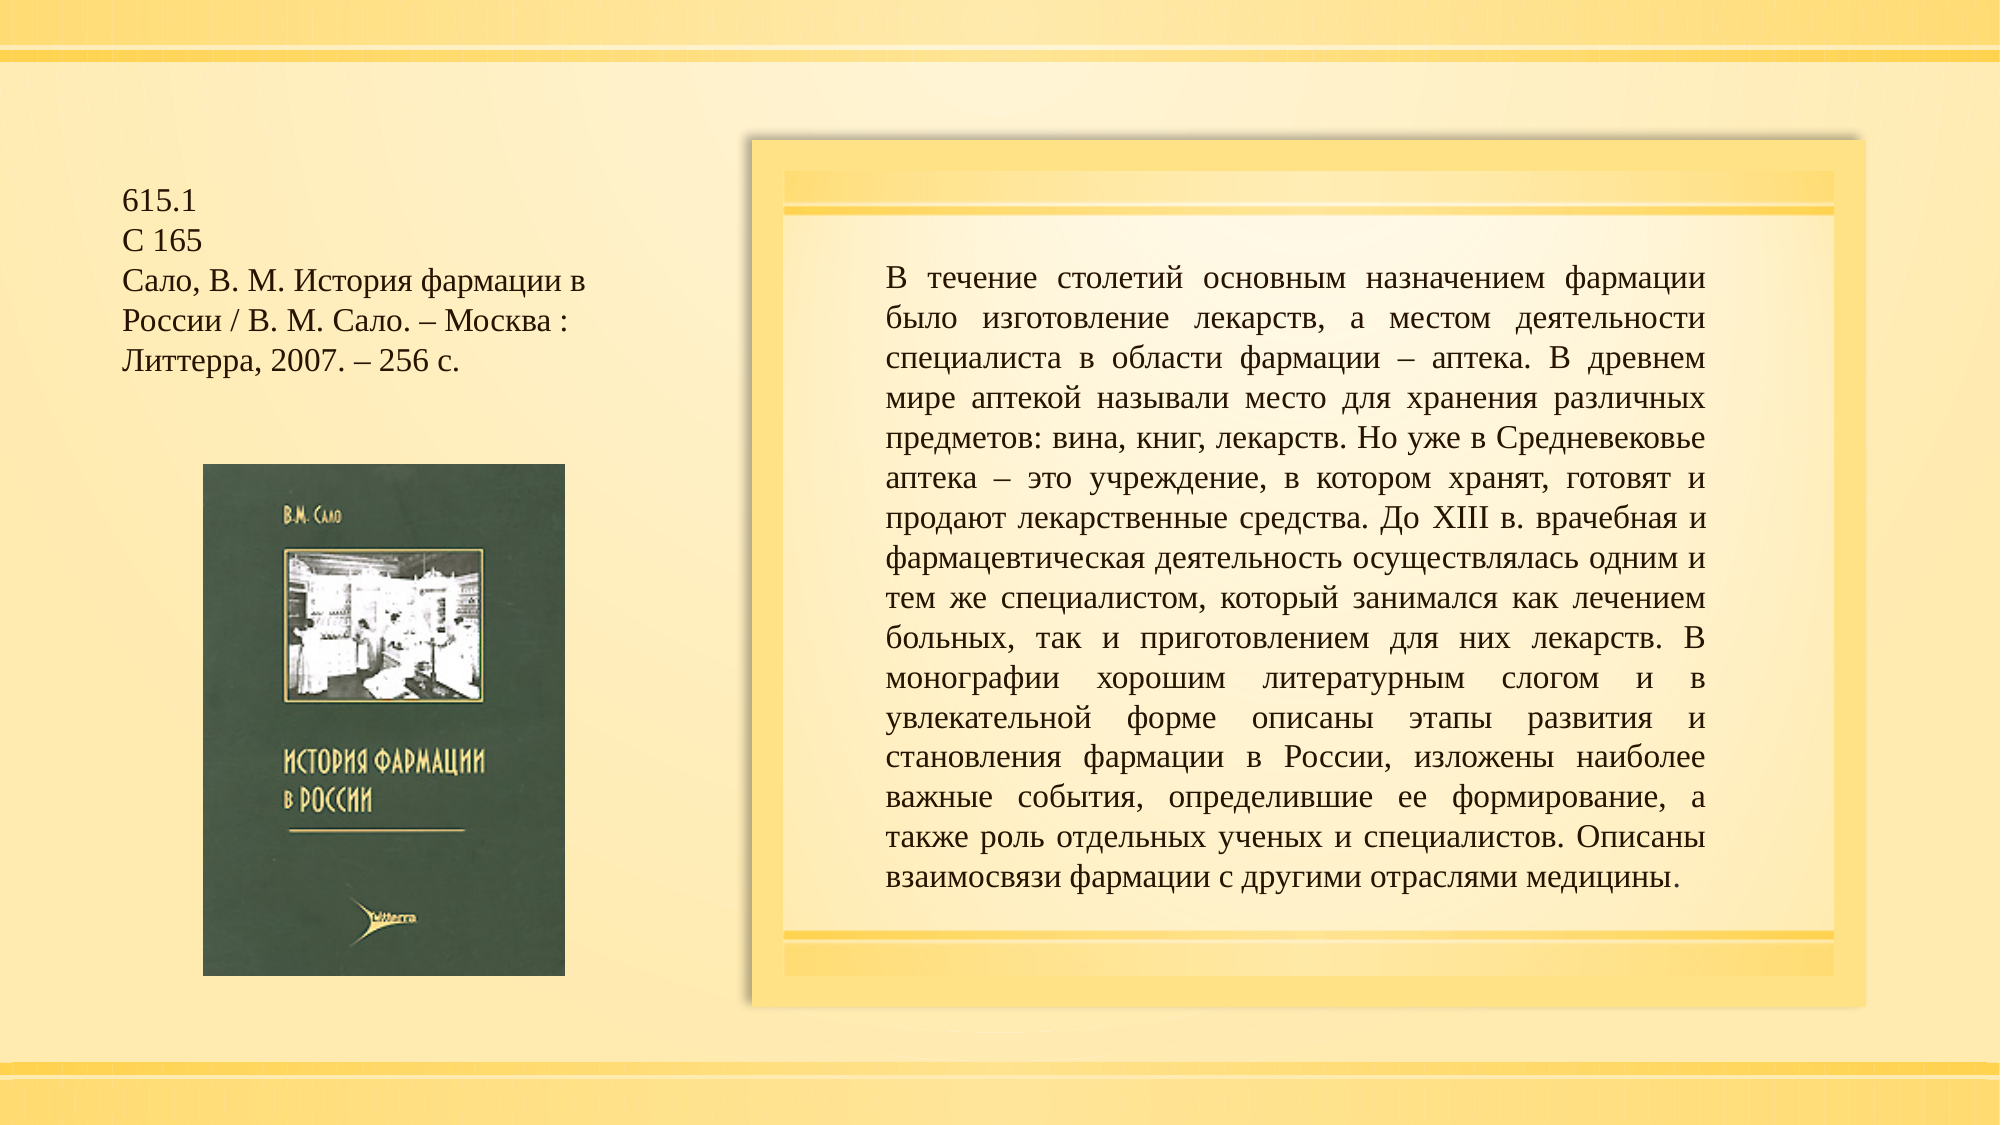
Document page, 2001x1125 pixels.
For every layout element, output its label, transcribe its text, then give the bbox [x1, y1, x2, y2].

picture [782, 171, 1835, 976]
picture [203, 464, 565, 976]
text_box 615.1 С 165 Сало, В. М. История фармации в России / В. М. Сало. – Москва : Литтерра, 2007. – 256 с. [107, 171, 602, 386]
